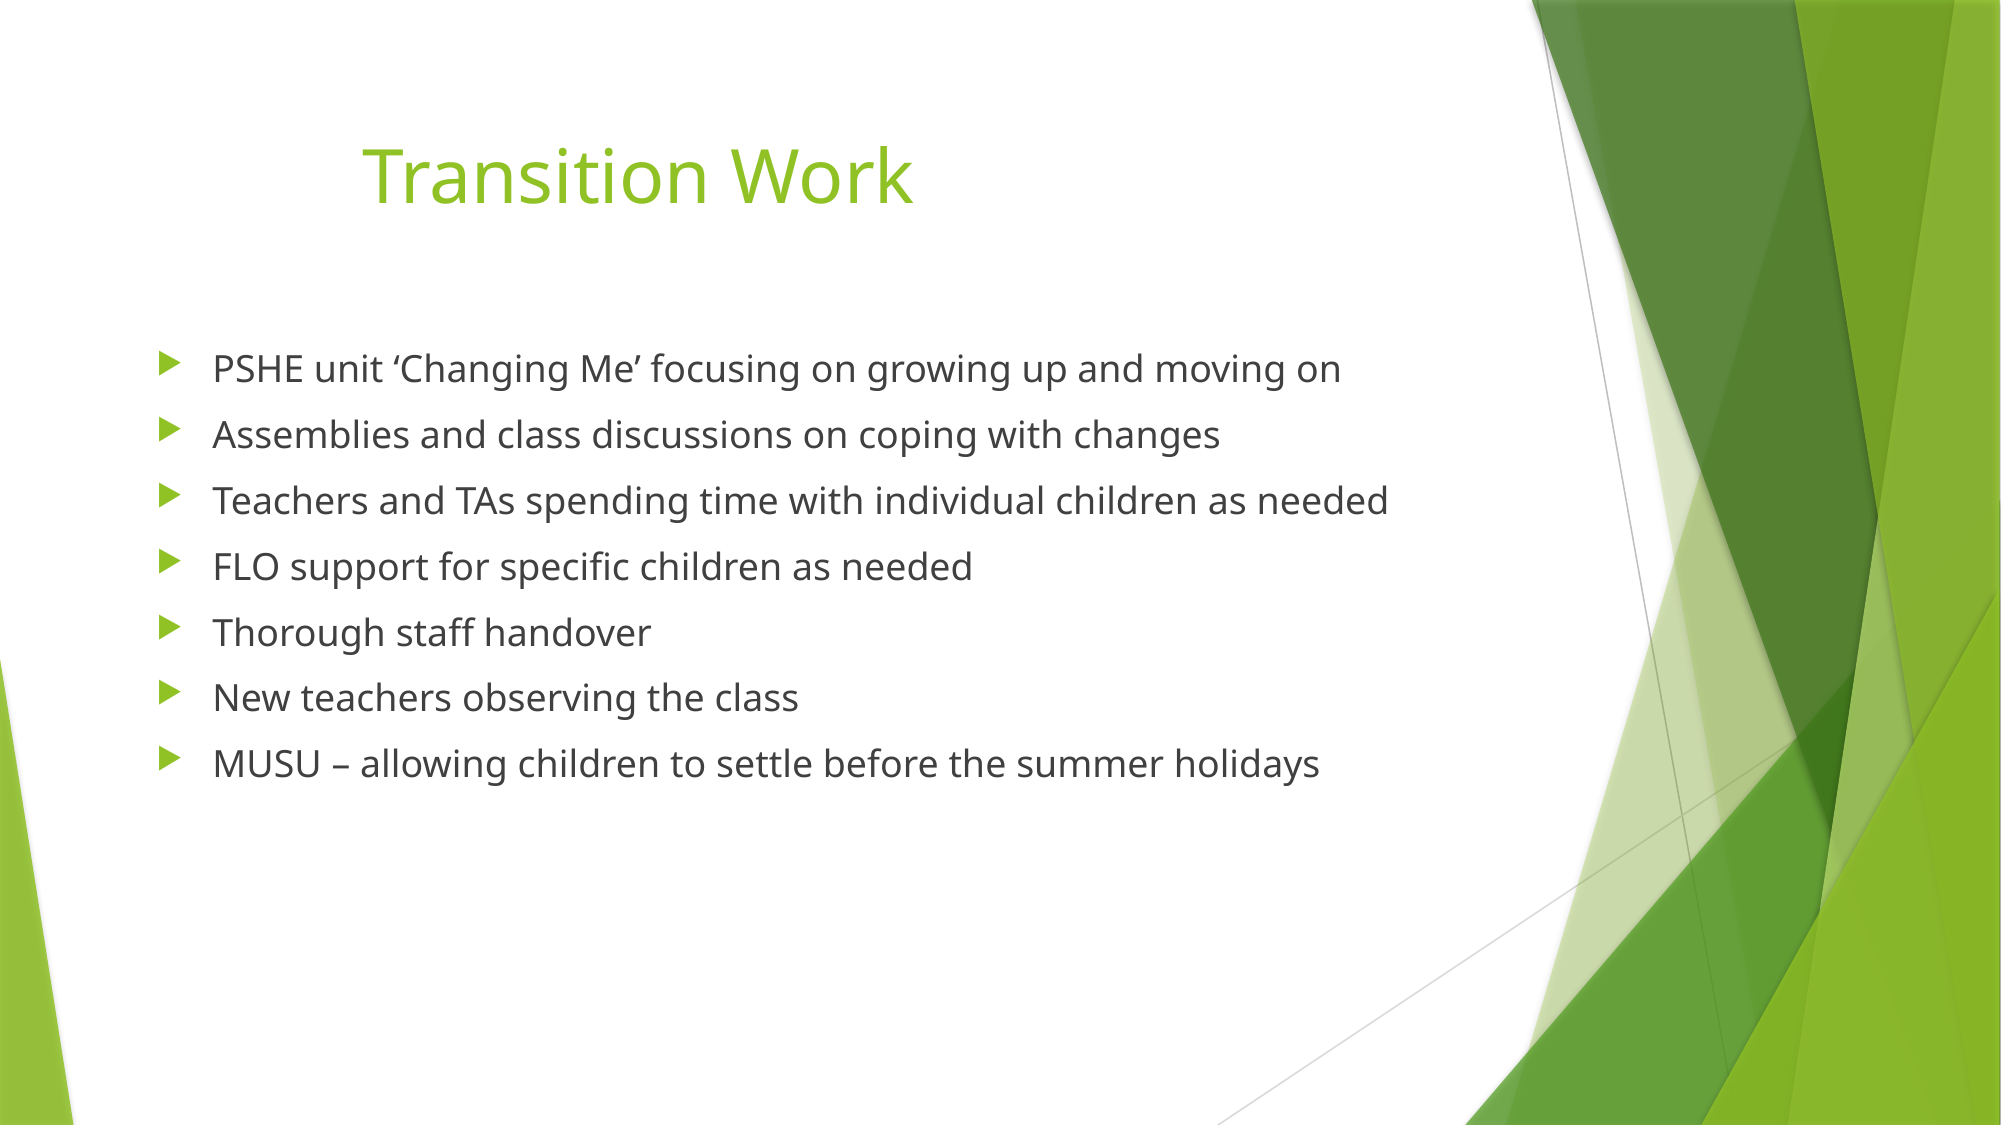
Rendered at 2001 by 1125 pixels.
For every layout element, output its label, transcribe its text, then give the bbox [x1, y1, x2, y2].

title Transition Work [347, 121, 1758, 338]
text_box PSHE unit ‘Changing Me’ focusing on growing up and moving on Assemblies and class discussions on coping with changes Teachers and TAs spending time with individual children as needed FLO support for specific children as needed Thorough staff handover New teachers observing the class MUSU – allowing children to settle before the summer holidays [141, 337, 1552, 879]
